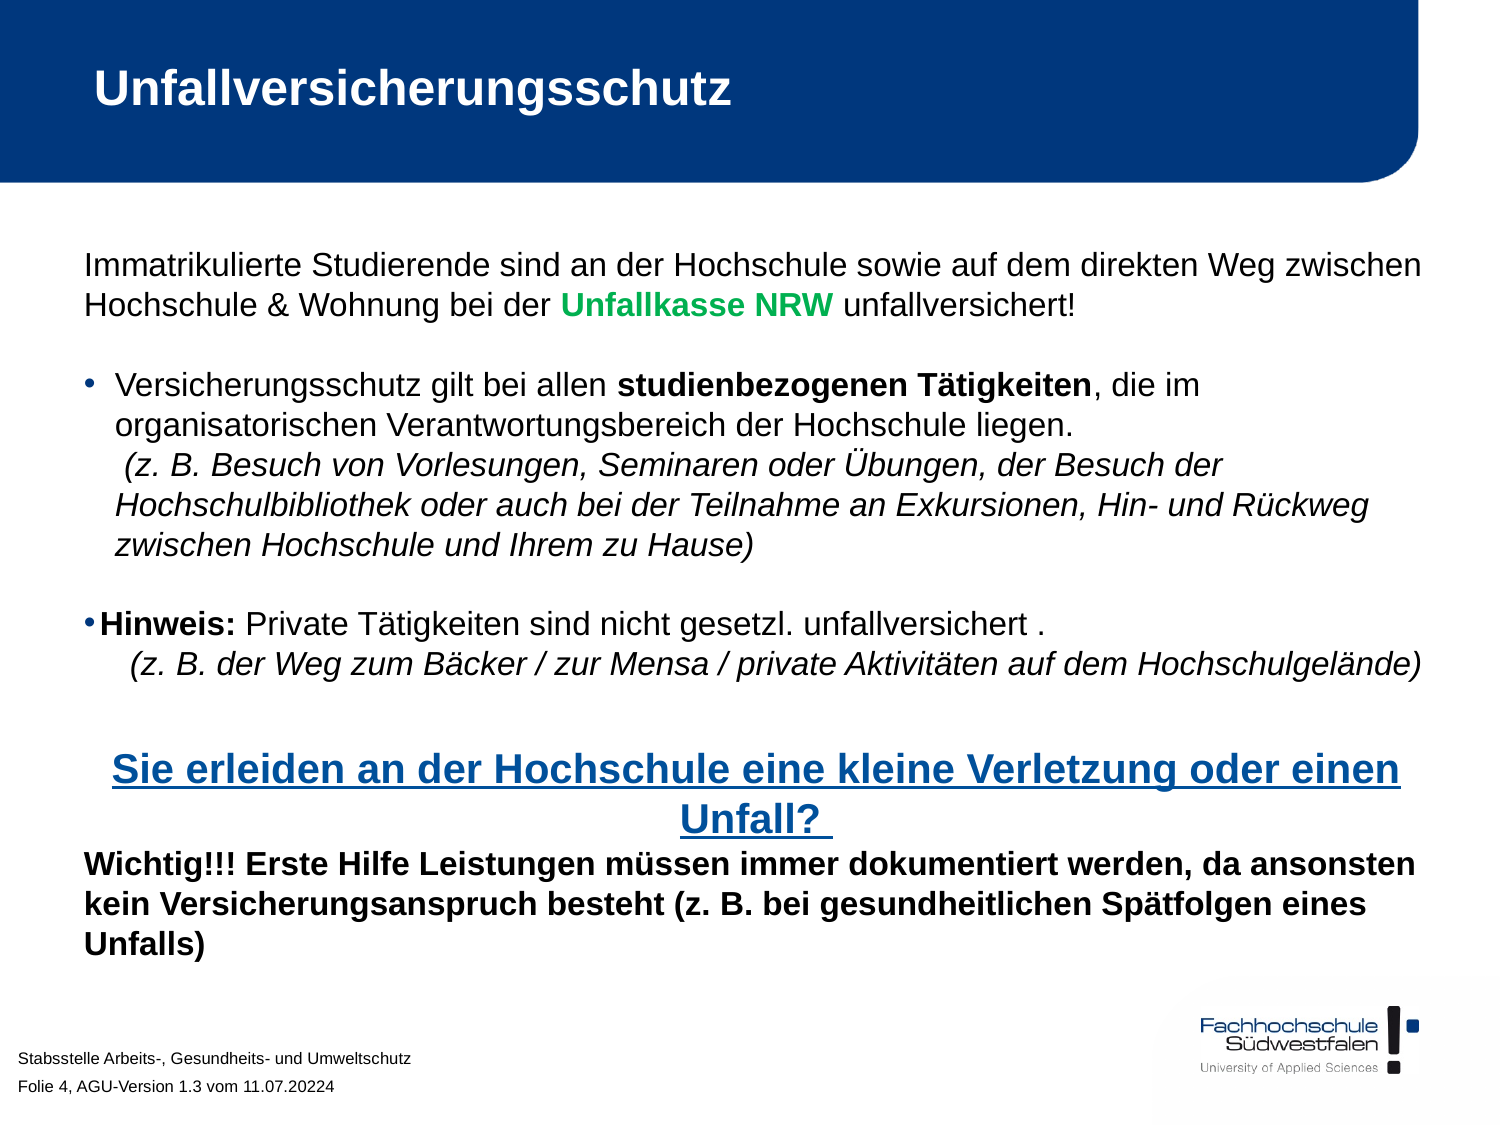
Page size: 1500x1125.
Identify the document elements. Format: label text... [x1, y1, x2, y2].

picture [0, 0, 1419, 183]
text_box Unfallversicherungsschutz [93, 55, 1419, 116]
list Immatrikulierte Studierende sind an der Hochschule sowie auf dem direkten Weg zwischen Hochschule & Wohnung bei der Unfallkasse NRW unfallversichert! Versicherungsschutz gilt bei allen studienbezogenen Tätigkeiten, die im organisatorischen Verantwortungsbereich der Hochschule liegen. (z. B. Besuch von Vorlesungen, Seminaren oder Übungen, der Besuch der Hochschulbibliothek oder auch bei der Teilnahme an Exkursionen, Hin- und Rückweg zwischen Hochschule und Ihrem zu Hause) Hinweis: Private Tätigkeiten sind nicht gesetzl. unfallversichert . (z. B. der Weg zum Bäcker / zur Mensa / private Aktivitäten auf dem Hochschulgelände) Sie erleiden an der Hochschule eine kleine Verletzung oder einen Unfall? Wichtig!!! Erste Hilfe Leistungen müssen immer dokumentiert werden, da ansonsten kein Versicherungsanspruch besteht (z. B. bei gesundheitlichen Spätfolgen eines Unfalls) [83, 243, 1429, 952]
picture [1152, 976, 1500, 1125]
